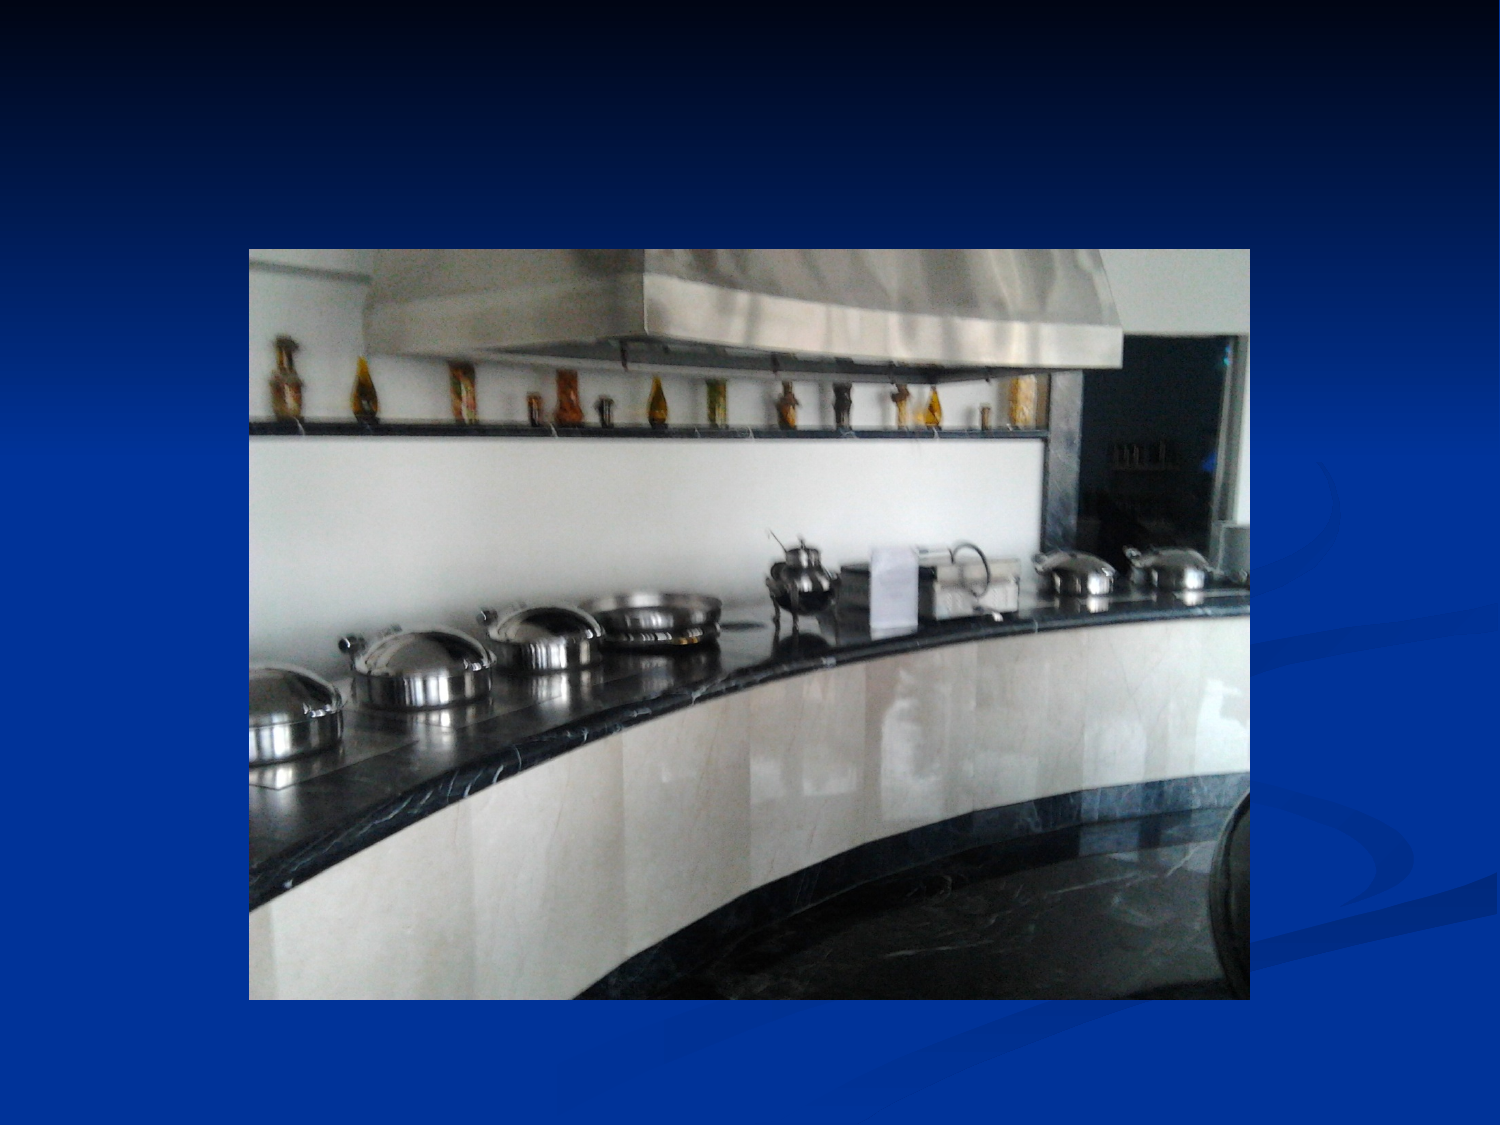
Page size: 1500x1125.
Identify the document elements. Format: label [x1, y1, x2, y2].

list [249, 249, 1251, 1001]
